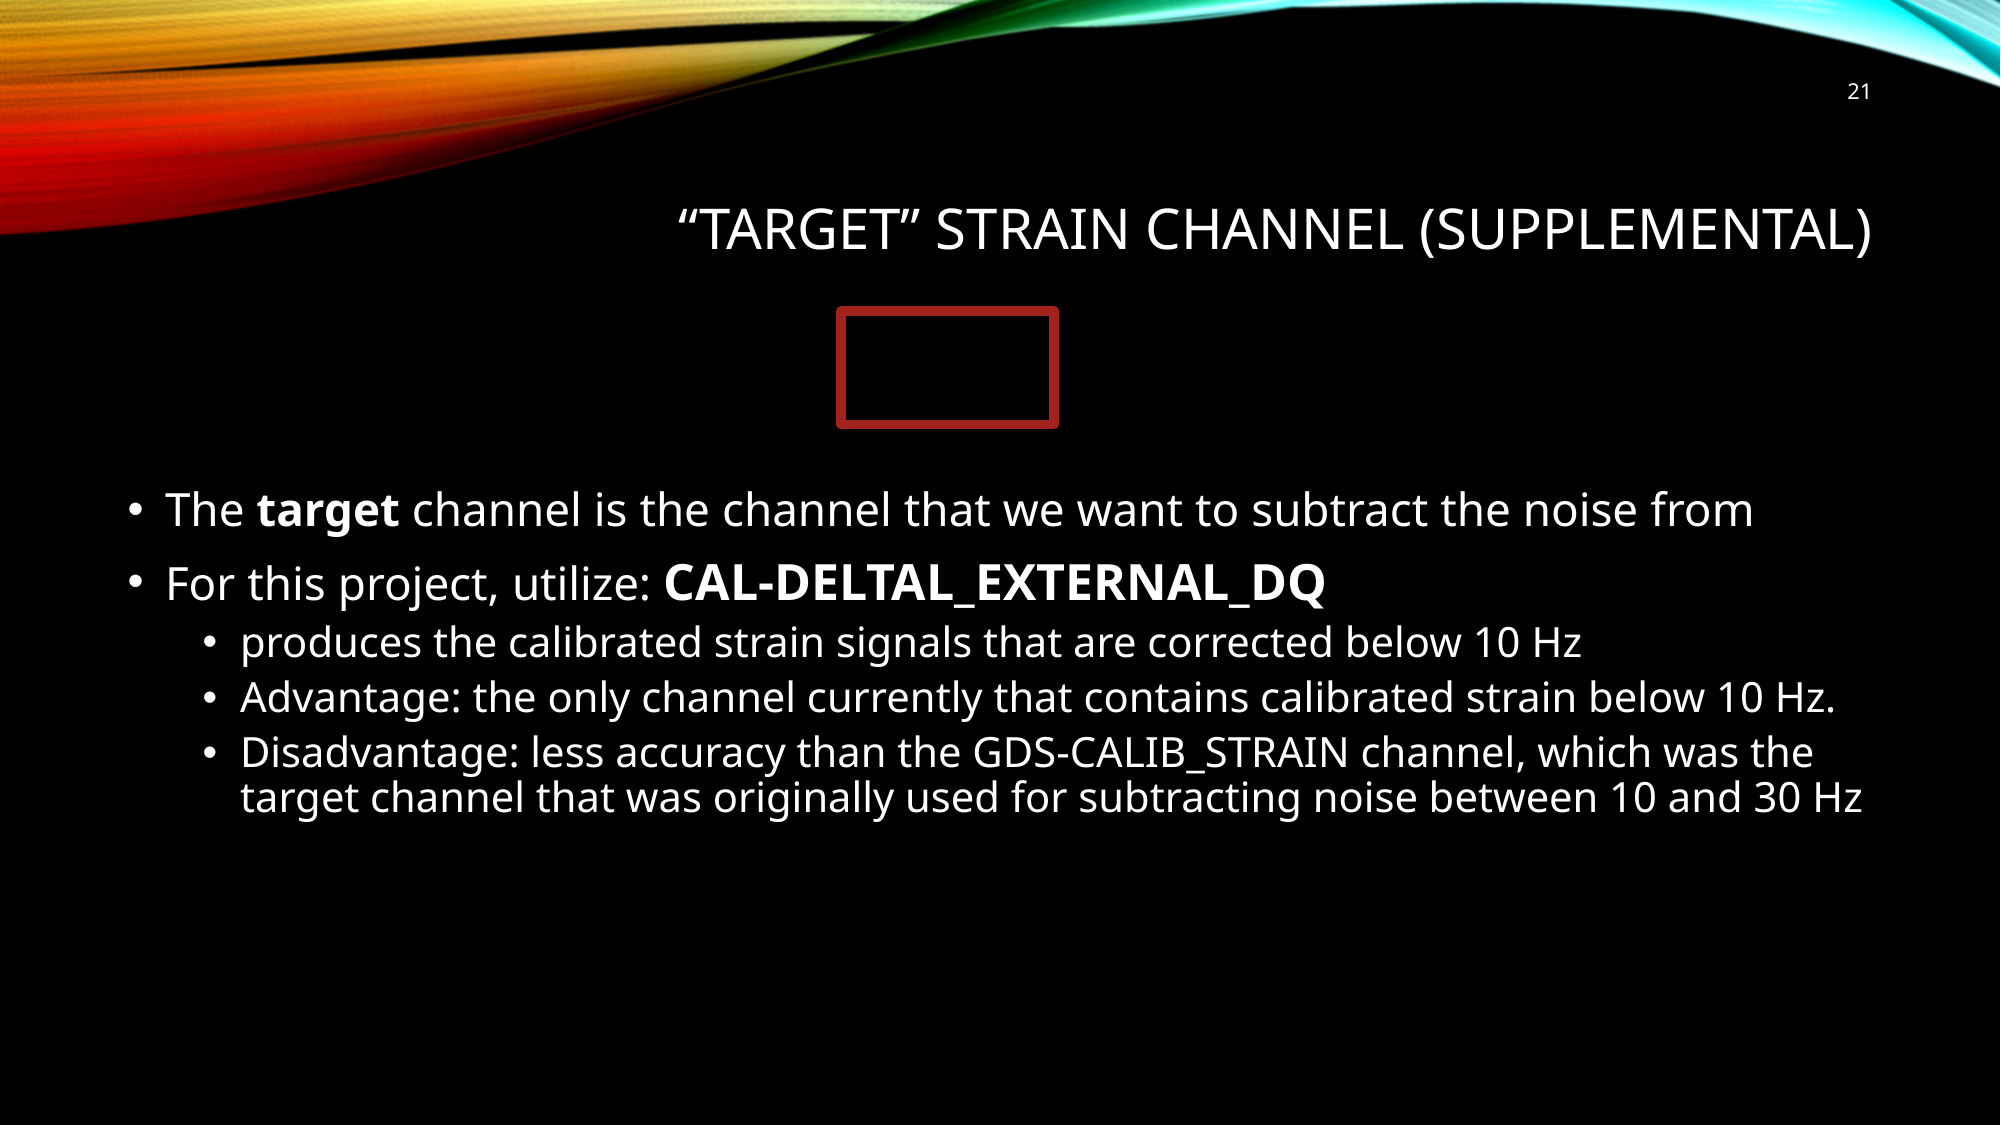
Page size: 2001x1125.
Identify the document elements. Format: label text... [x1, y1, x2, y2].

list The target channel is the channel that we want to subtract the noise from For this project, utilize: CAL-DELTAL_EXTERNAL_DQ produces the calibrated strain signals that are corrected below 10 Hz Advantage: the only channel currently that contains calibrated strain below 10 Hz. Disadvantage: less accuracy than the GDS-CALIB_STRAIN channel, which was the target channel that was originally used for subtracting noise between 10 and 30 Hz [112, 479, 1888, 1021]
picture [0, 0, 2000, 237]
text_box [840, 310, 1055, 426]
title “Target” Strain Channel (Supplemental) [474, 125, 1888, 338]
slide_number 21 [1437, 62, 1888, 123]
